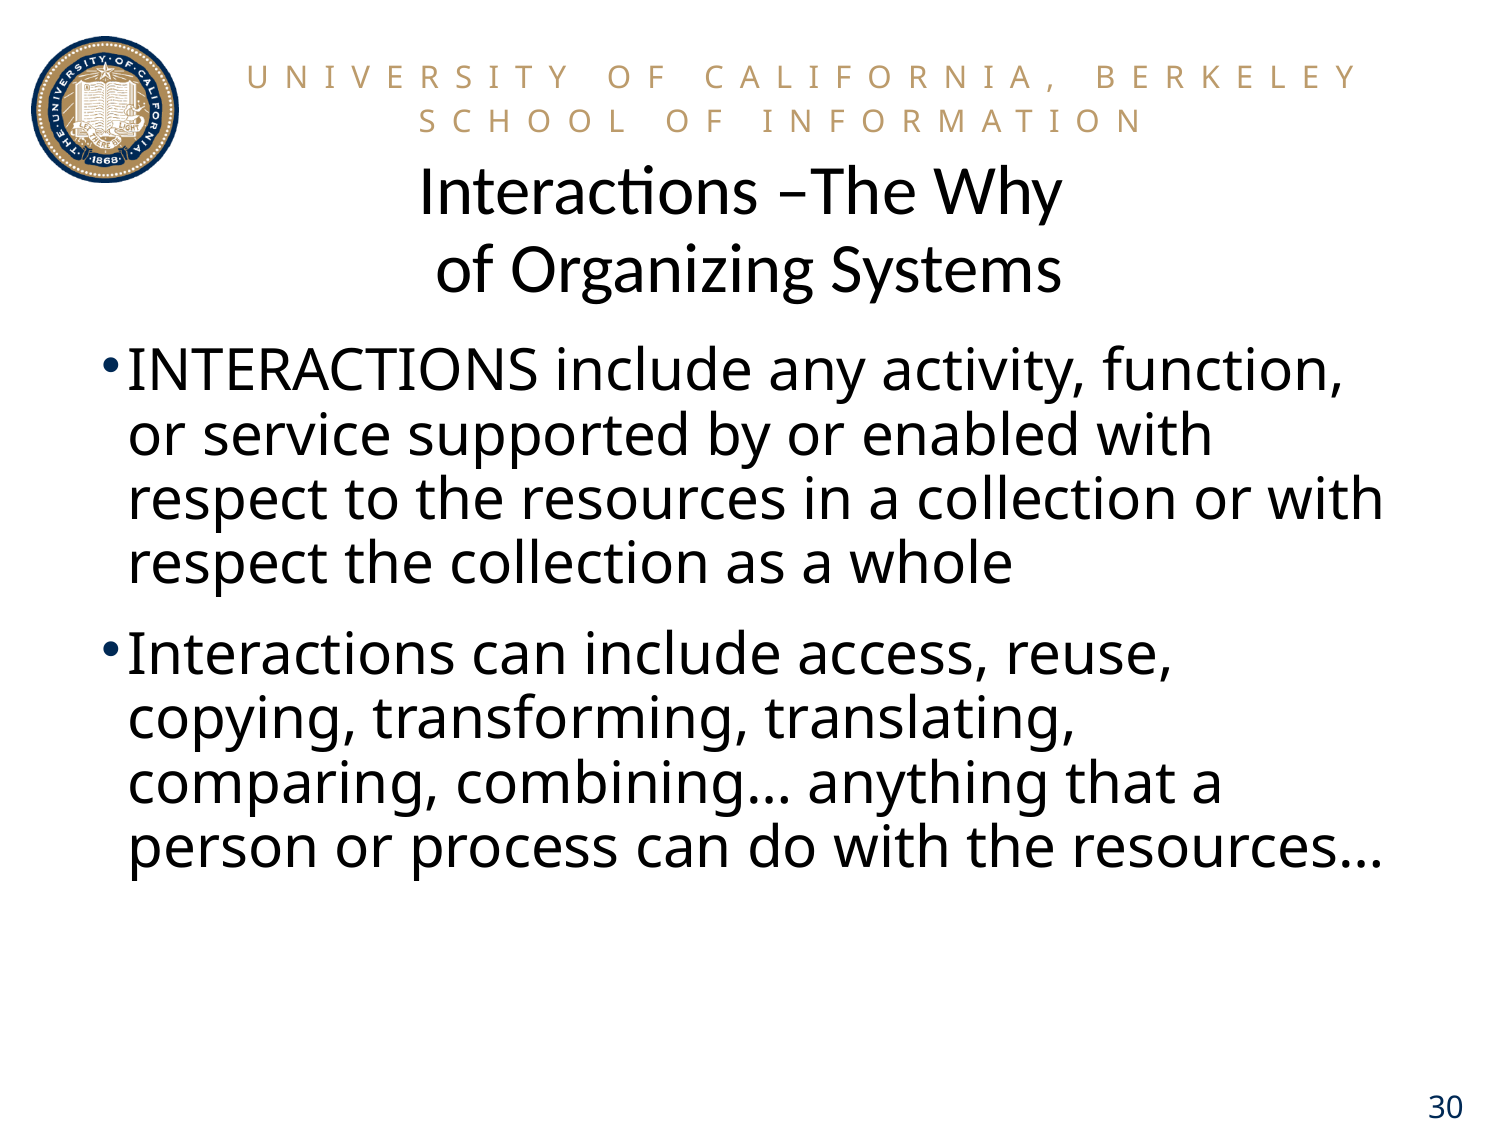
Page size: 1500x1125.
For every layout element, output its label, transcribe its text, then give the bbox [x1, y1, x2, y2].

text_box 30 [1438, 1081, 1454, 1119]
picture [31, 36, 179, 184]
text_box INTERACTIONS include any activity, function, or service supported by or enabled with respect to the resources in a collection or with respect the collection as a whole Interactions can include access, reuse, copying, transforming, translating, comparing, combining… anything that a person or process can do with the resources… [90, 333, 1410, 954]
text_box UNIVERSITY OF CALIFORNIA, BERKELEY [240, 61, 1361, 97]
text_box SCHOOL OF INFORMATION [412, 105, 1147, 140]
title Interactions –The Why of Organizing Systems [74, 132, 1425, 328]
